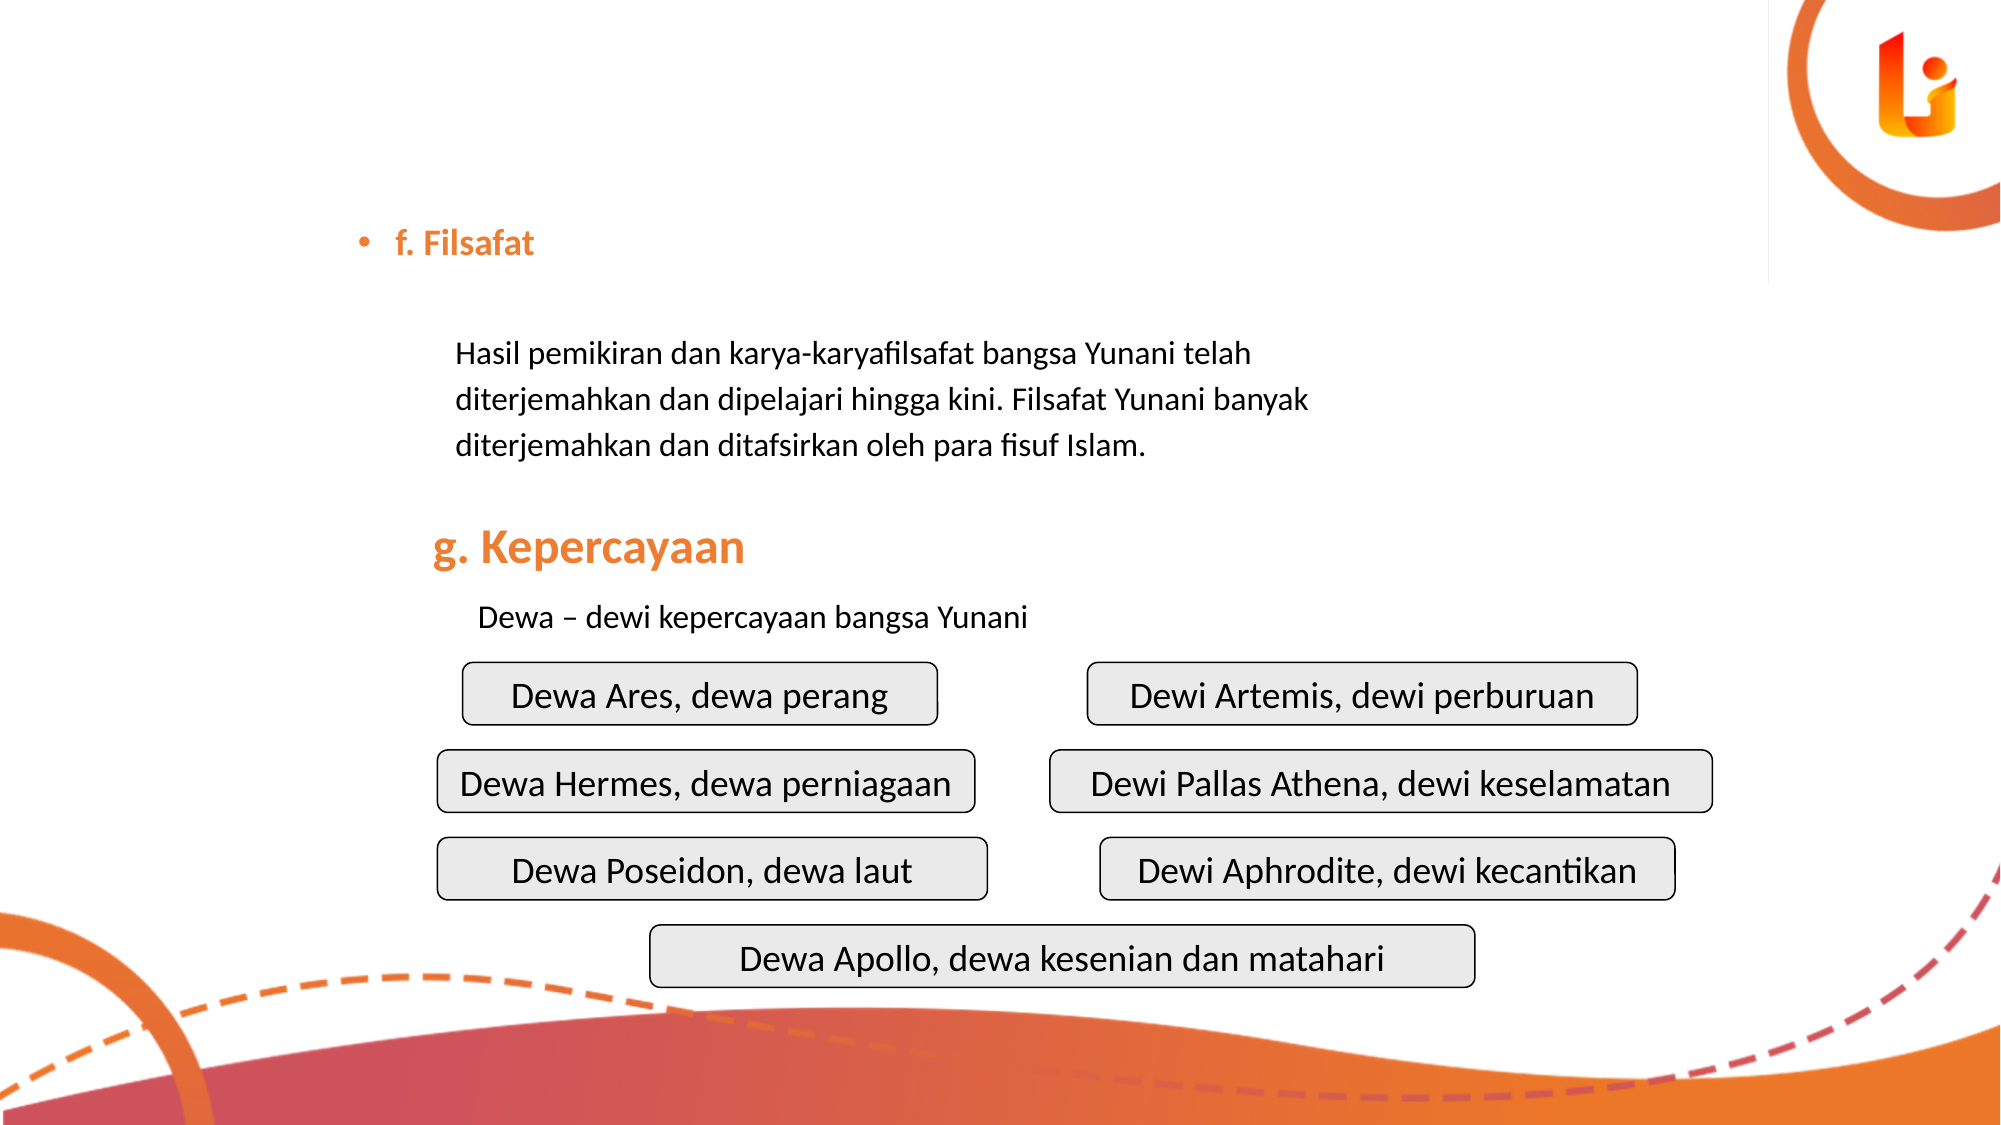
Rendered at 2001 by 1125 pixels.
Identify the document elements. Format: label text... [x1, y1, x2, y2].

text_box Dewi Artemis, dewi perburuan [1087, 662, 1638, 725]
list f. Filsafat Hasil pemikiran dan karya-karyafilsafat bangsa Yunani telah diterjemahkan dan dipelajari hingga kini. Filsafat Yunani banyak diterjemahkan dan ditafsirkan oleh para fisuf Islam. g. Kepercayaan Dewa – dewi kepercayaan bangsa Yunani [342, 149, 1656, 988]
text_box Dewi Aphrodite, dewi kecantikan [1100, 837, 1676, 900]
text_box Dewa Apollo, dewa kesenian dan matahari [649, 924, 1475, 988]
text_box Dewa Poseidon, dewa laut [437, 837, 988, 900]
text_box Dewa Ares, dewa perang [462, 662, 938, 725]
text_box Dewa Hermes, dewa perniagaan [437, 749, 975, 813]
picture [0, 0, 2001, 1125]
text_box Dewi Pallas Athena, dewi keselamatan [1049, 749, 1713, 813]
